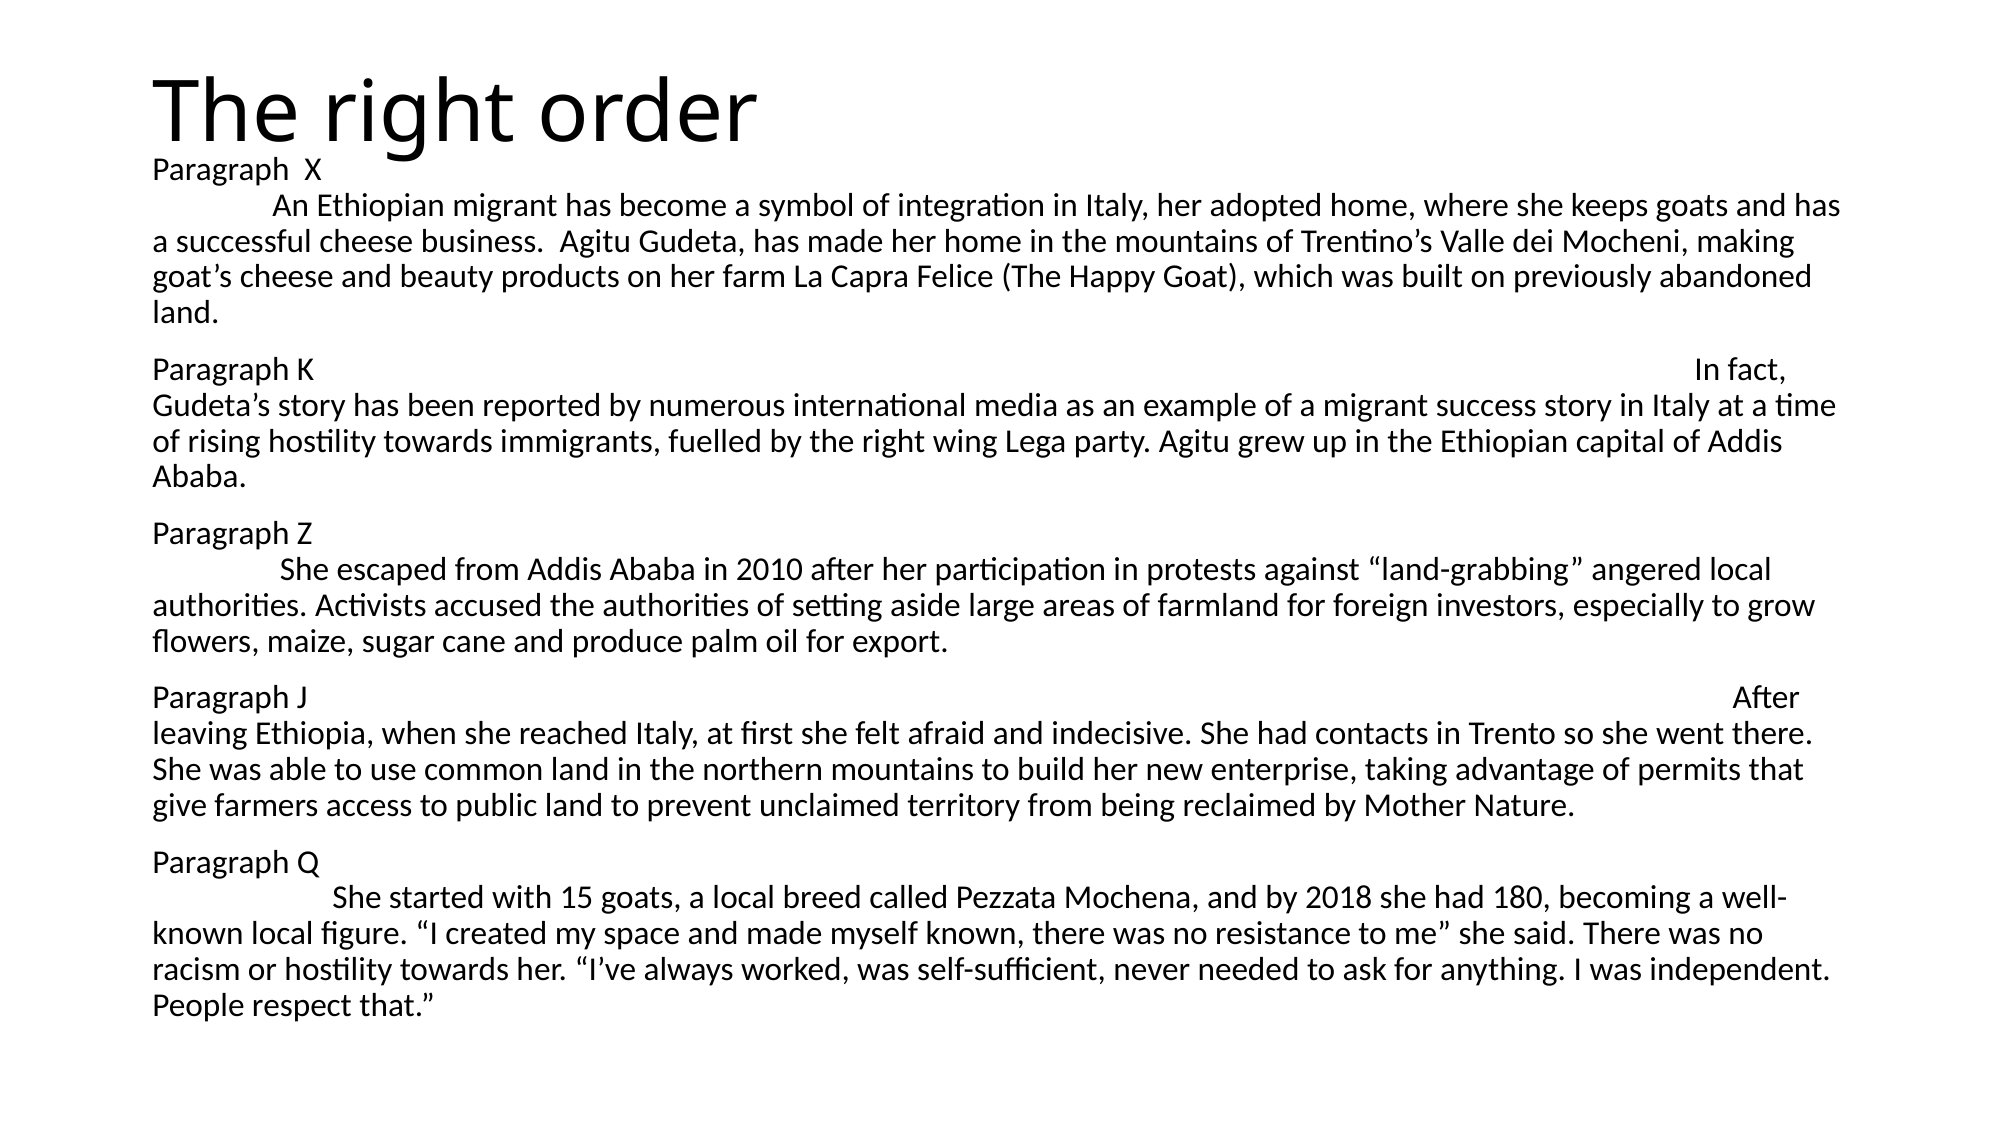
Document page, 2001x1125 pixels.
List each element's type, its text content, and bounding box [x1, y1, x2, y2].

title The right order [137, 59, 1863, 144]
list Paragraph X An Ethiopian migrant has become a symbol of integration in Italy, her adopted home, where she keeps goats and has a successful cheese business. Agitu Gudeta, has made her home in the mountains of Trentino’s Valle dei Mocheni, making goat’s cheese and beauty products on her farm La Capra Felice (The Happy Goat), which was built on previously abandoned land. Paragraph K In fact, Gudeta’s story has been reported by numerous international media as an example of a migrant success story in Italy at a time of rising hostility towards immigrants, fuelled by the right wing Lega party. Agitu grew up in the Ethiopian capital of Addis Ababa. Paragraph Z She escaped from Addis Ababa in 2010 after her participation in protests against “land-grabbing” angered local authorities. Activists accused the authorities of setting aside large areas of farmland for foreign investors, especially to grow flowers, maize, sugar cane and produce palm oil for export. Paragraph J After leaving Ethiopia, when she reached Italy, at first she felt afraid and indecisive. She had contacts in Trento so she went there. She was able to use common land in the northern mountains to build her new enterprise, taking advantage of permits that give farmers access to public land to prevent unclaimed territory from being reclaimed by Mother Nature. Paragraph Q She started with 15 goats, a local breed called Pezzata Mochena, and by 2018 she had 180, becoming a well-known local figure. “I created my space and made myself known, there was no resistance to me” she said. There was no racism or hostility towards her. “I’ve always worked, was self-sufficient, never needed to ask for anything. I was independent. People respect that.” [137, 144, 1863, 1066]
